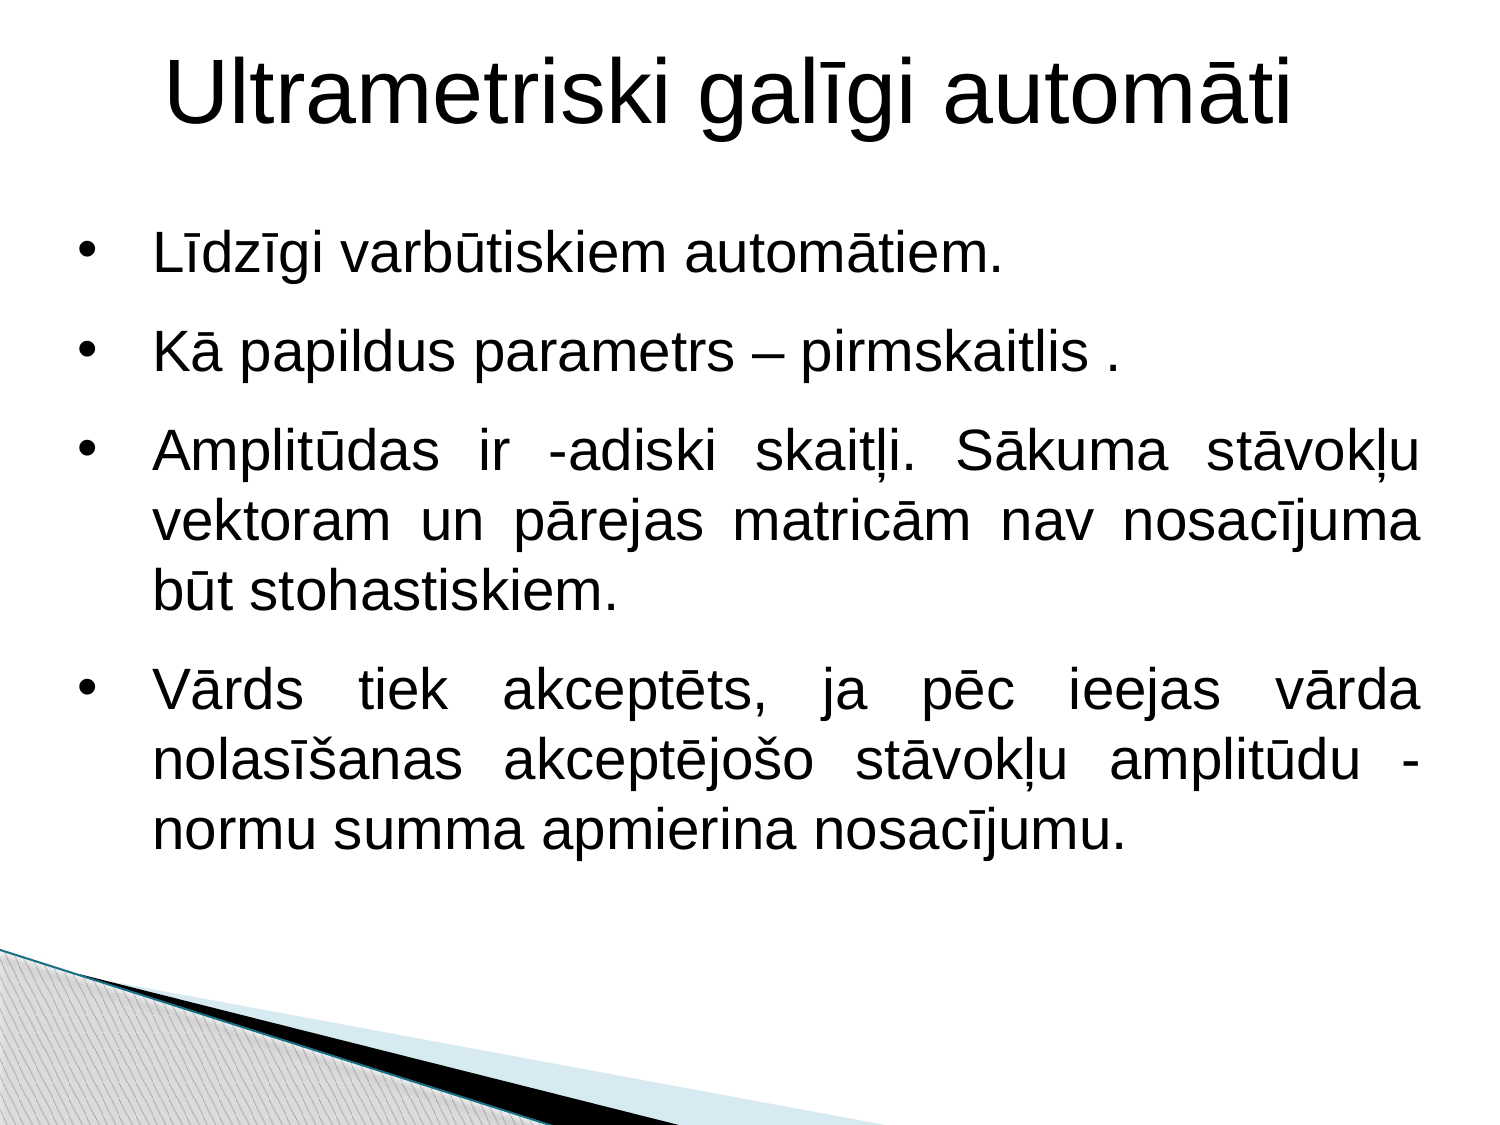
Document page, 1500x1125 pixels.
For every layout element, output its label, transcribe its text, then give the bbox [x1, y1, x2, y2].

text_box Ultrametriski galīgi automāti [141, 24, 1317, 150]
